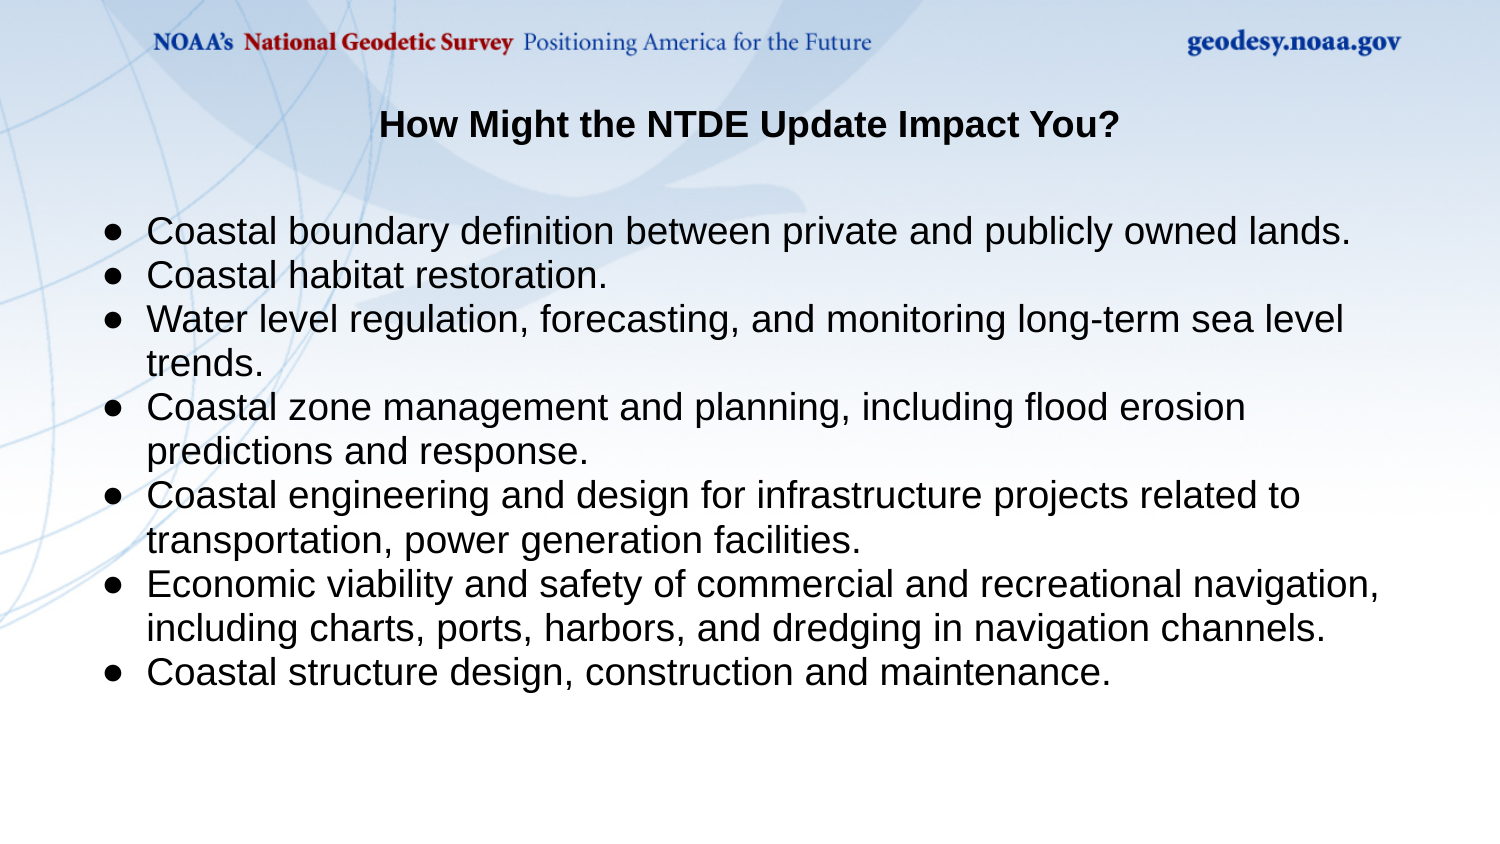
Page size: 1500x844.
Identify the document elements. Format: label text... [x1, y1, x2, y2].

picture [0, 0, 1500, 844]
list Coastal boundary definition between private and publicly owned lands. Coastal habitat restoration. Water level regulation, forecasting, and monitoring long-term sea level trends. Coastal zone management and planning, including flood erosion predictions and response. Coastal engineering and design for infrastructure projects related to transportation, power generation facilities. Economic viability and safety of commercial and recreational navigation, including charts, ports, harbors, and dredging in navigation channels. Coastal structure design, construction and maintenance. [51, 189, 1449, 750]
title How Might the NTDE Update Impact You? [51, 72, 1449, 167]
